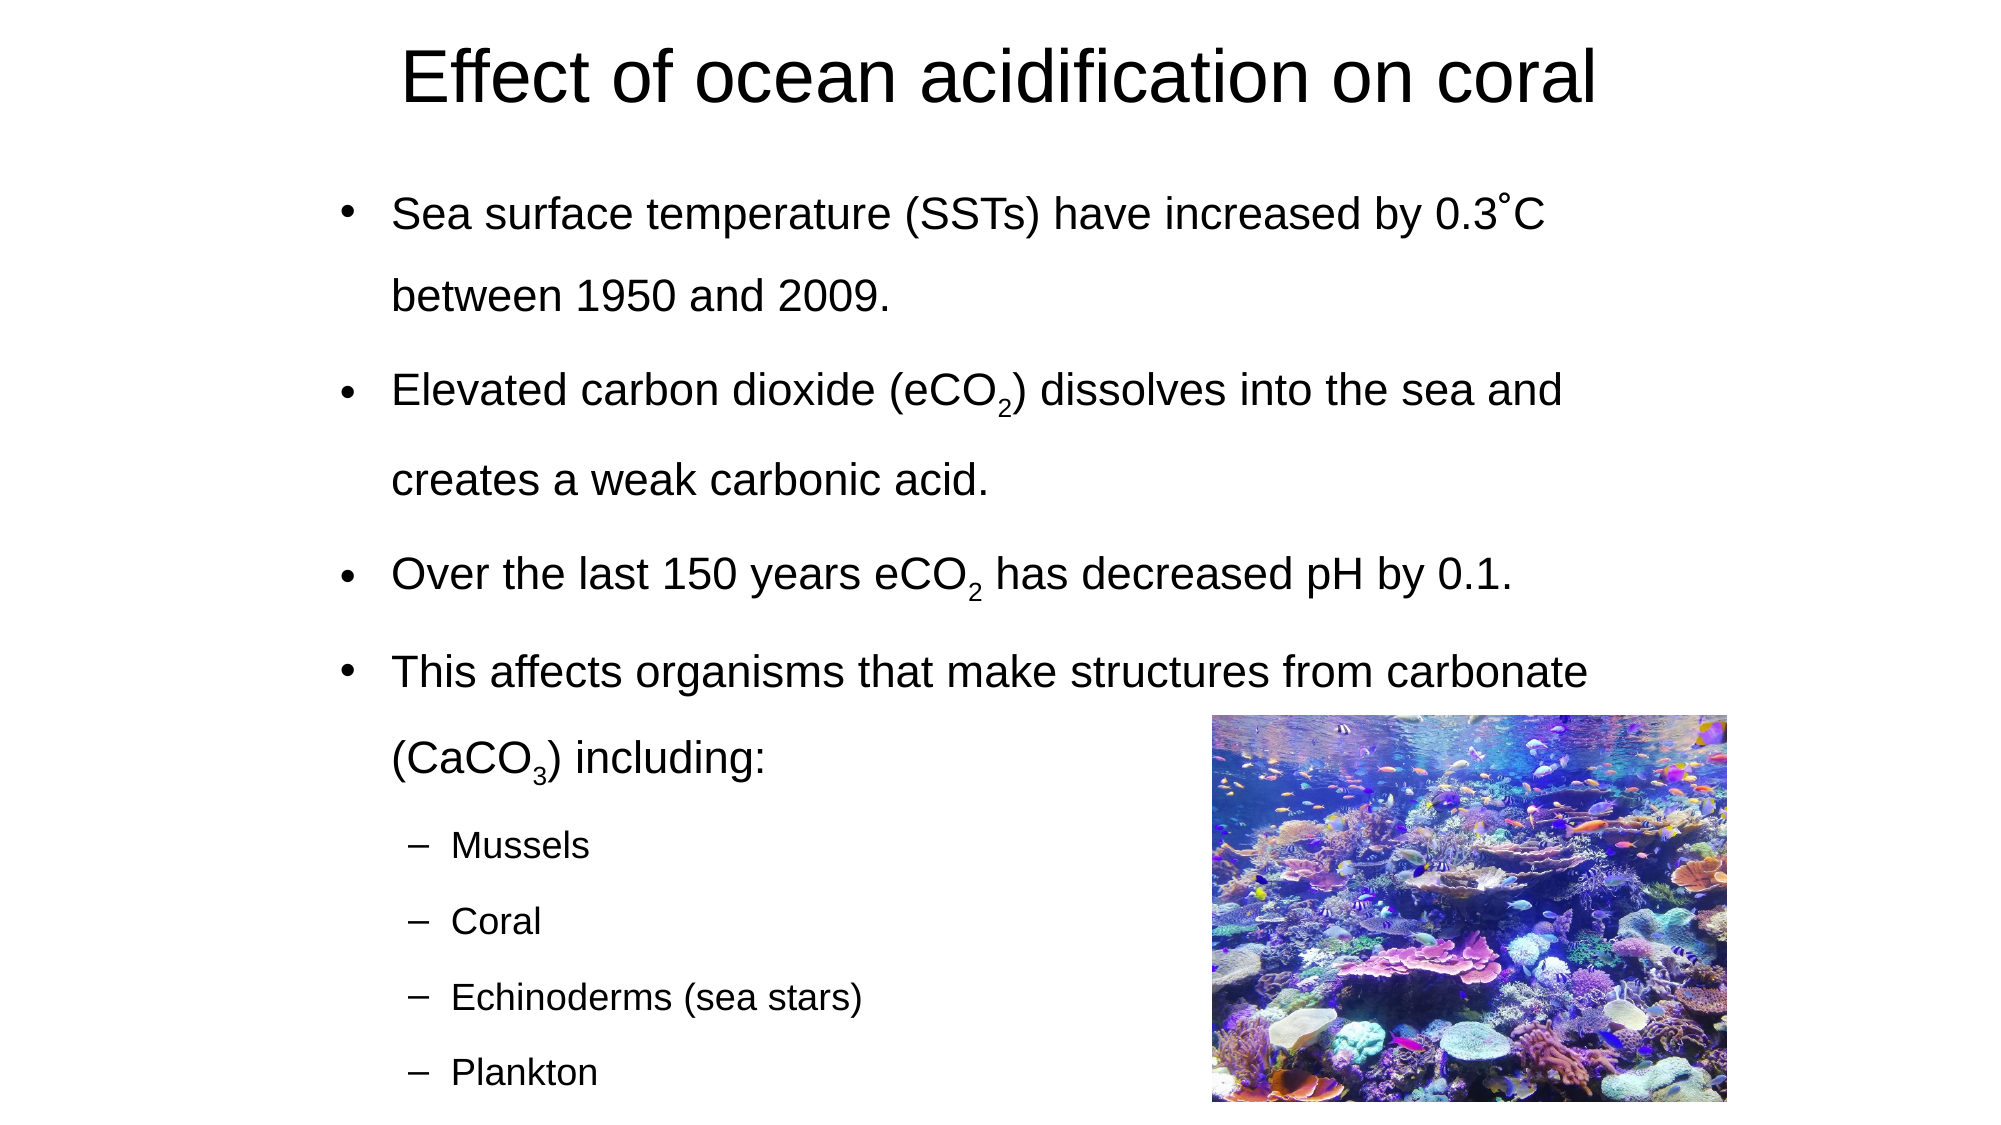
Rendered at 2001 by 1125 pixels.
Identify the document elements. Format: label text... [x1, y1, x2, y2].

title Effect of ocean acidification on coral [324, 0, 1675, 149]
list Sea surface temperature (SSTs) have increased by 0.3˚C between 1950 and 2009. Elevated carbon dioxide (eCO2) dissolves into the sea and creates a weak carbonic acid. Over the last 150 years eCO2 has decreased pH by 0.1. This affects organisms that make structures from carbonate (CaCO3) including: Mussels Coral Echinoderms (sea stars) Plankton [324, 149, 1675, 1102]
picture [1212, 715, 1727, 1102]
